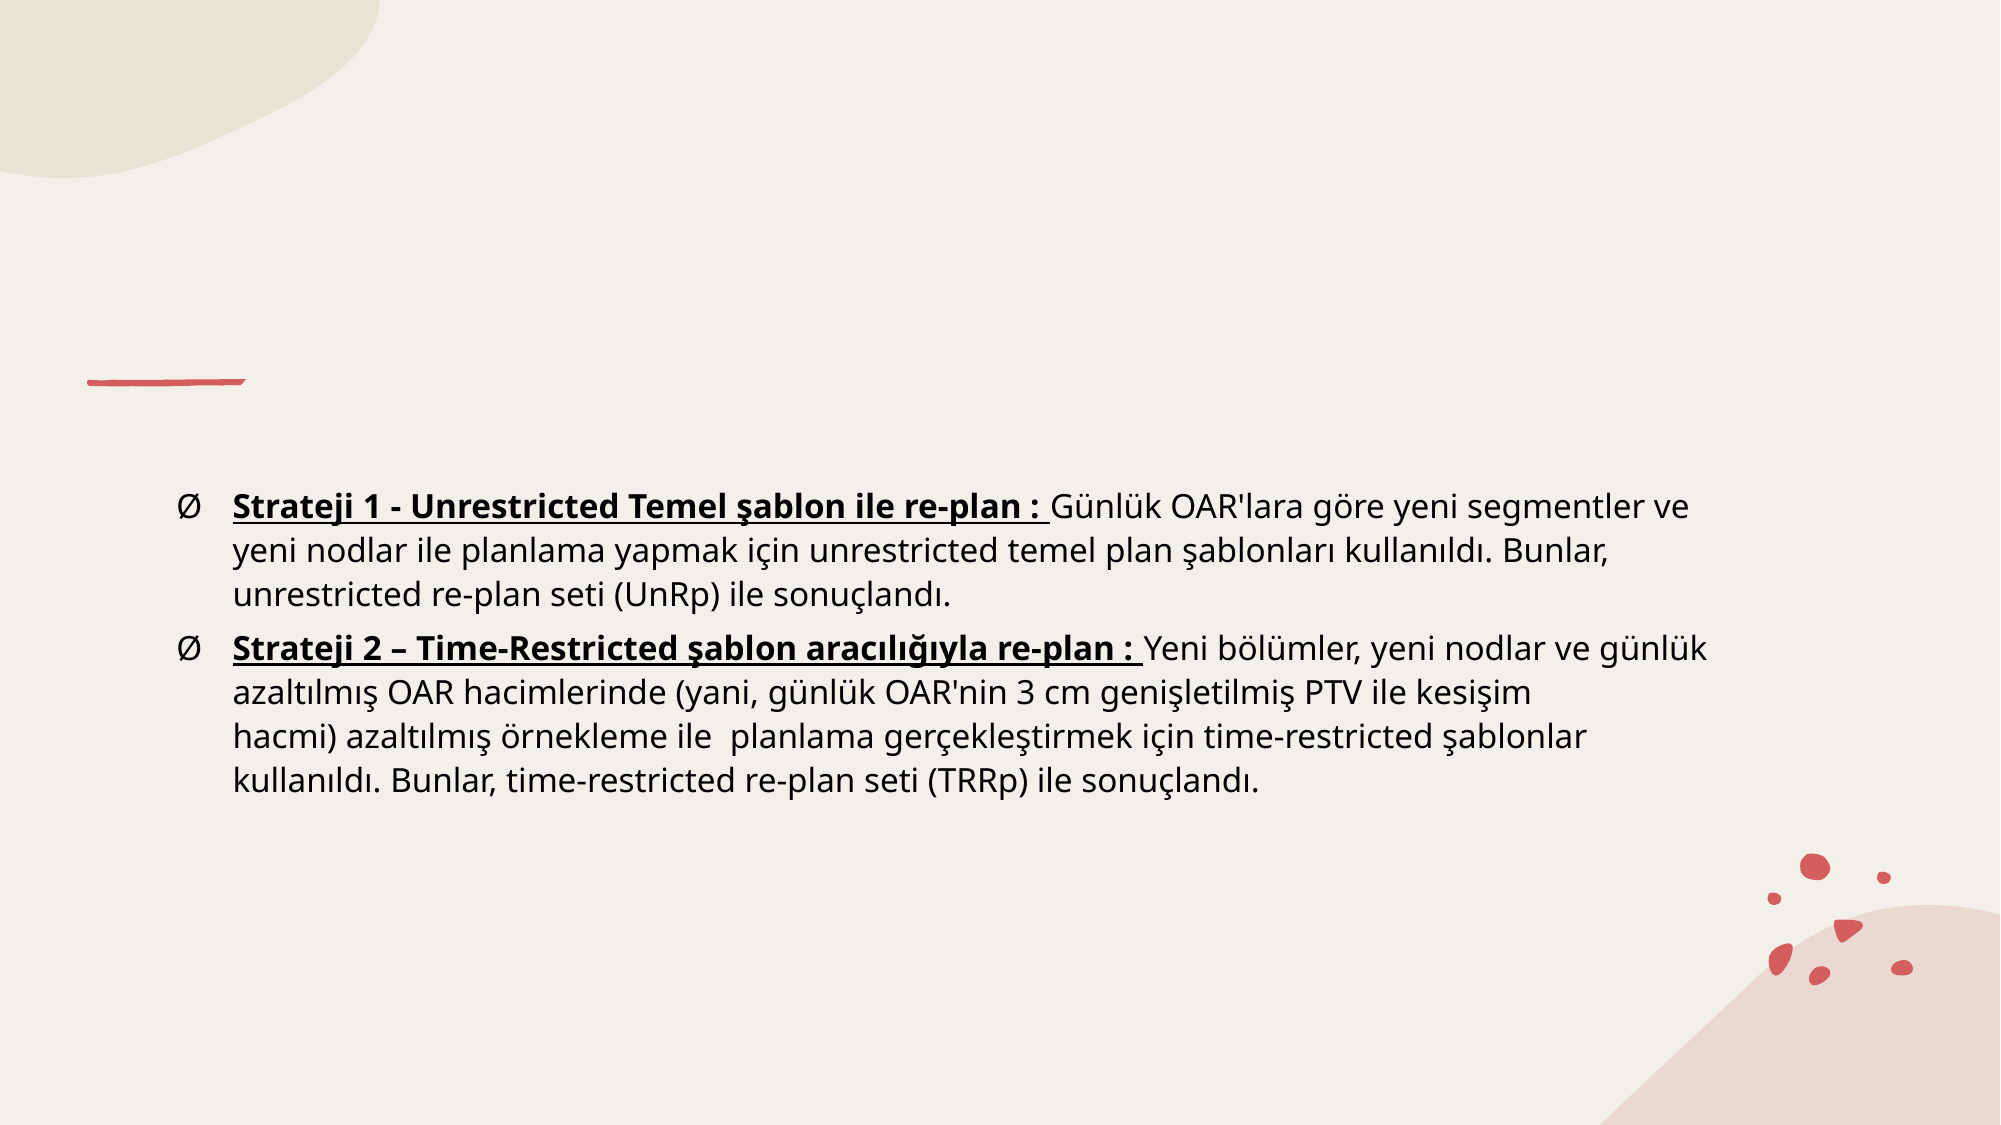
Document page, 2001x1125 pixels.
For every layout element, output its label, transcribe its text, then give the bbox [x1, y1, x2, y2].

list Strateji 1 - Unrestricted Temel şablon ile re-plan : Günlük OAR'lara göre yeni segmentler ve yeni nodlar ile planlama yapmak için unrestricted temel plan şablonları kullanıldı. Bunlar, unrestricted re-plan seti (UnRp) ile sonuçlandı. Strateji 2 – Time-Restricted şablon aracılığıyla re-plan : Yeni bölümler, yeni nodlar ve günlük azaltılmış OAR hacimlerinde (yani, günlük OAR'nin 3 cm genişletilmiş PTV ile kesişim hacmi) azaltılmış örnekleme ile planlama gerçekleştirmek için time-restricted şablonlar kullanıldı. Bunlar, time-restricted re-plan seti (TRRp) ile sonuçlandı. [86, 413, 1740, 996]
